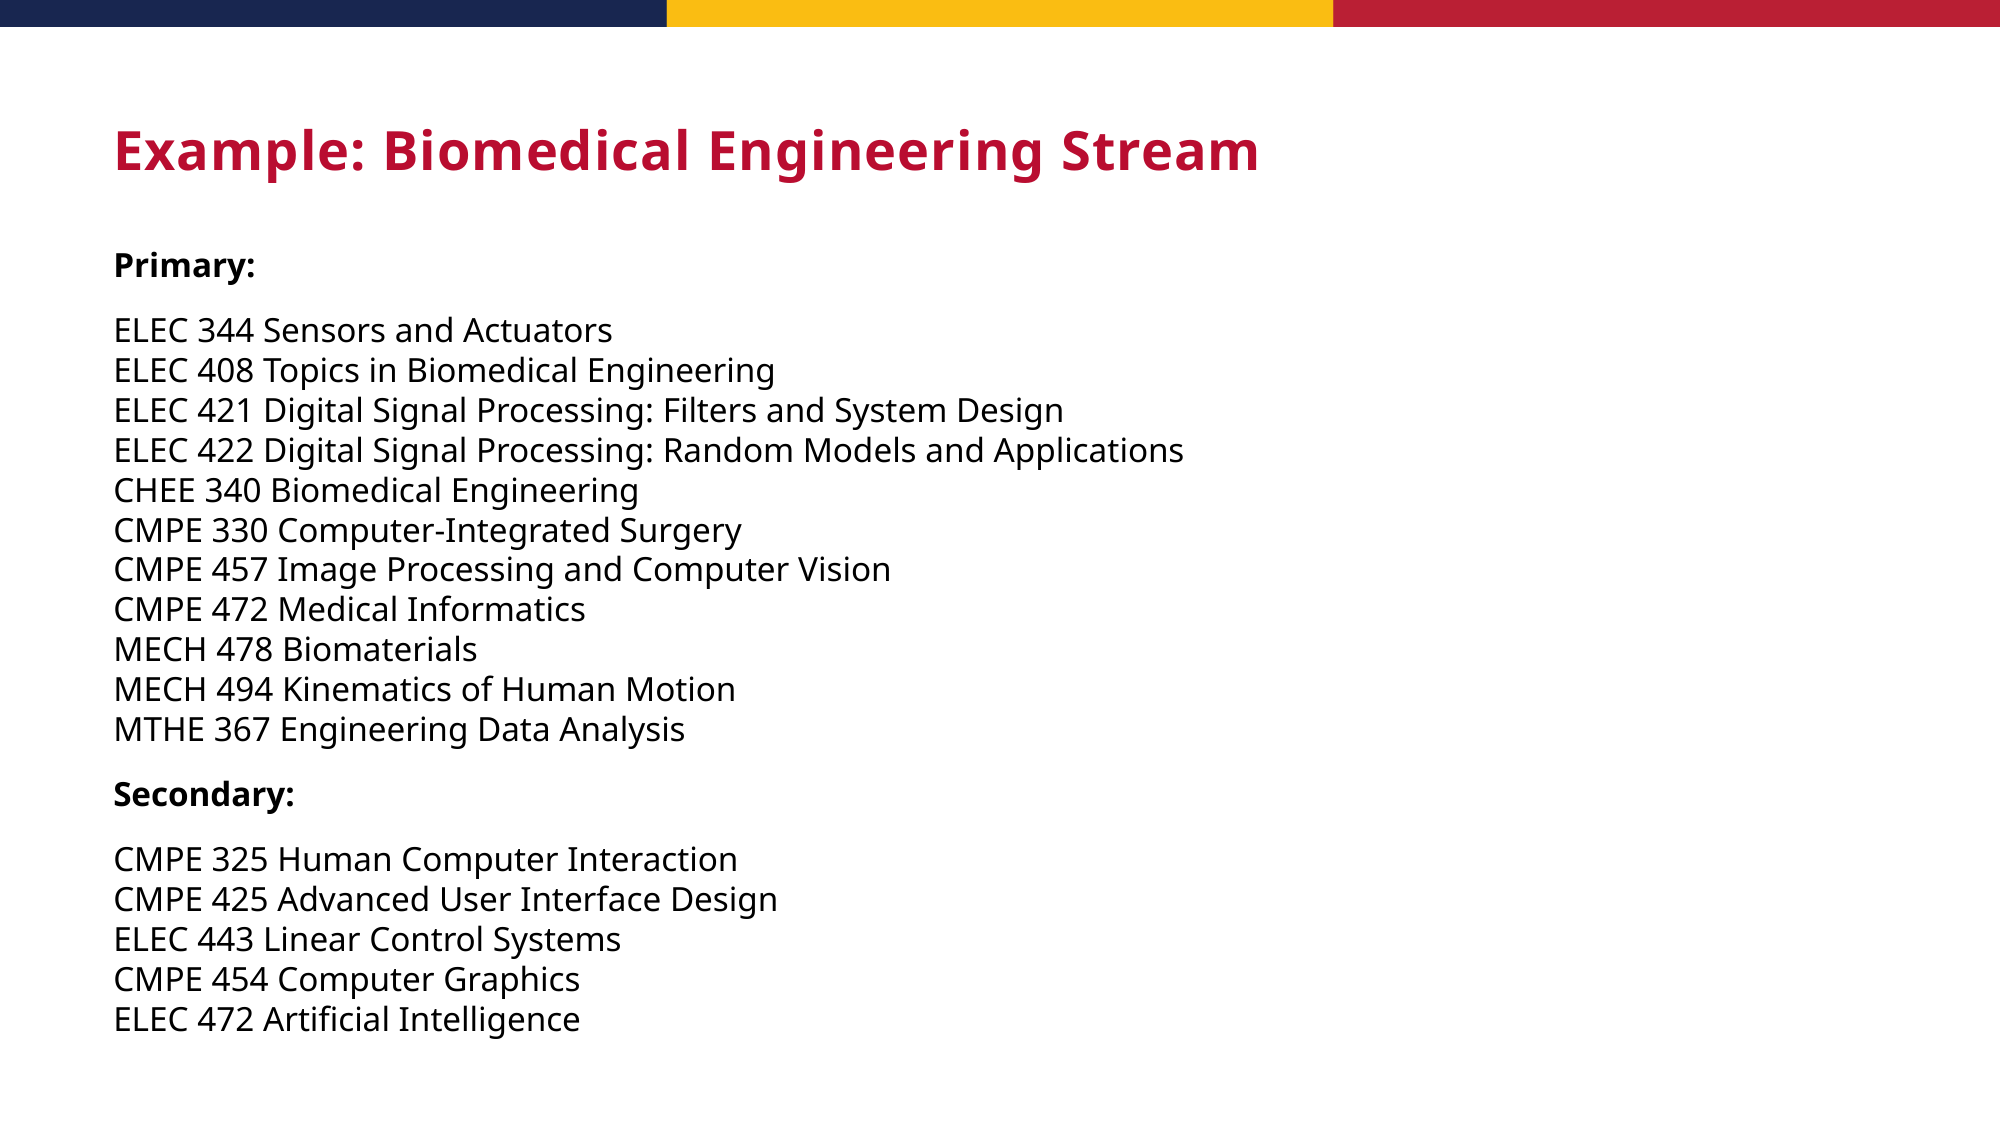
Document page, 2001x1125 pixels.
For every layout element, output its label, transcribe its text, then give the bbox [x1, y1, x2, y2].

picture [0, 0, 2000, 27]
list Primary: ELEC 344 Sensors and Actuators ELEC 408 Topics in Biomedical Engineering ELEC 421 Digital Signal Processing: Filters and System Design ELEC 422 Digital Signal Processing: Random Models and Applications CHEE 340 Biomedical Engineering CMPE 330 Computer-Integrated Surgery CMPE 457 Image Processing and Computer Vision CMPE 472 Medical Informatics MECH 478 Biomaterials MECH 494 Kinematics of Human Motion MTHE 367 Engineering Data Analysis Secondary: CMPE 325 Human Computer Interaction CMPE 425 Advanced User Interface Design ELEC 443 Linear Control Systems CMPE 454 Computer Graphics ELEC 472 Artificial Intelligence [98, 236, 1886, 1013]
title Example: Biomedical Engineering Stream [98, 115, 1886, 219]
